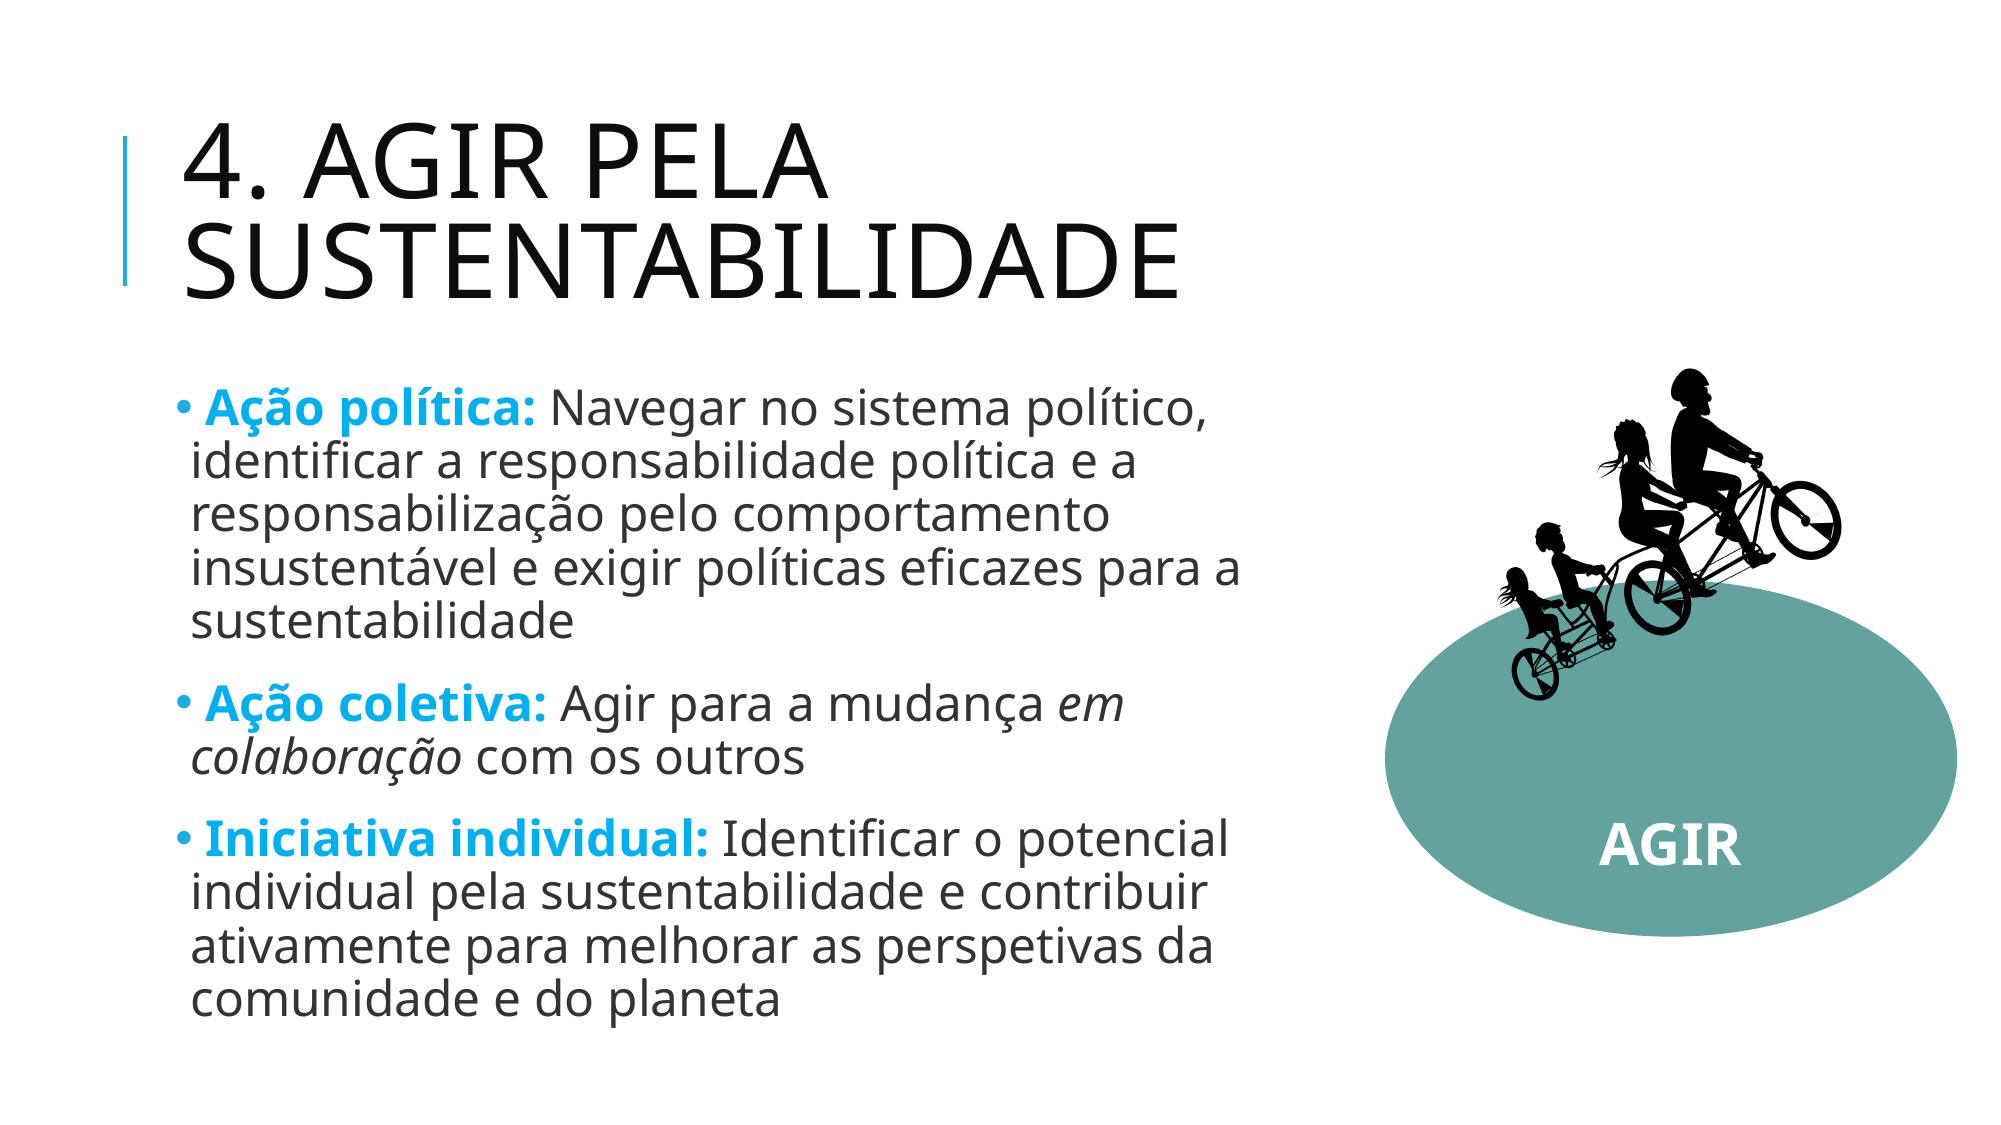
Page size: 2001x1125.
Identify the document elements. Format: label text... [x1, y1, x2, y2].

title 4. AGIR PELA SUSTENTABILIDADE [168, 96, 1763, 342]
picture [1610, 324, 1790, 399]
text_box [1384, 399, 1958, 937]
list Ação política: Navegar no sistema político, identificar a responsabilidade política e a responsabilização pelo comportamento insustentável e exigir políticas eficazes para a sustentabilidade Ação coletiva: Agir para a mudança em colaboração com os outros Iniciativa individual: Identificar o potencial individual pela sustentabilidade e contribuir ativamente para melhorar as perspetivas da comunidade e do planeta [168, 375, 1334, 1035]
